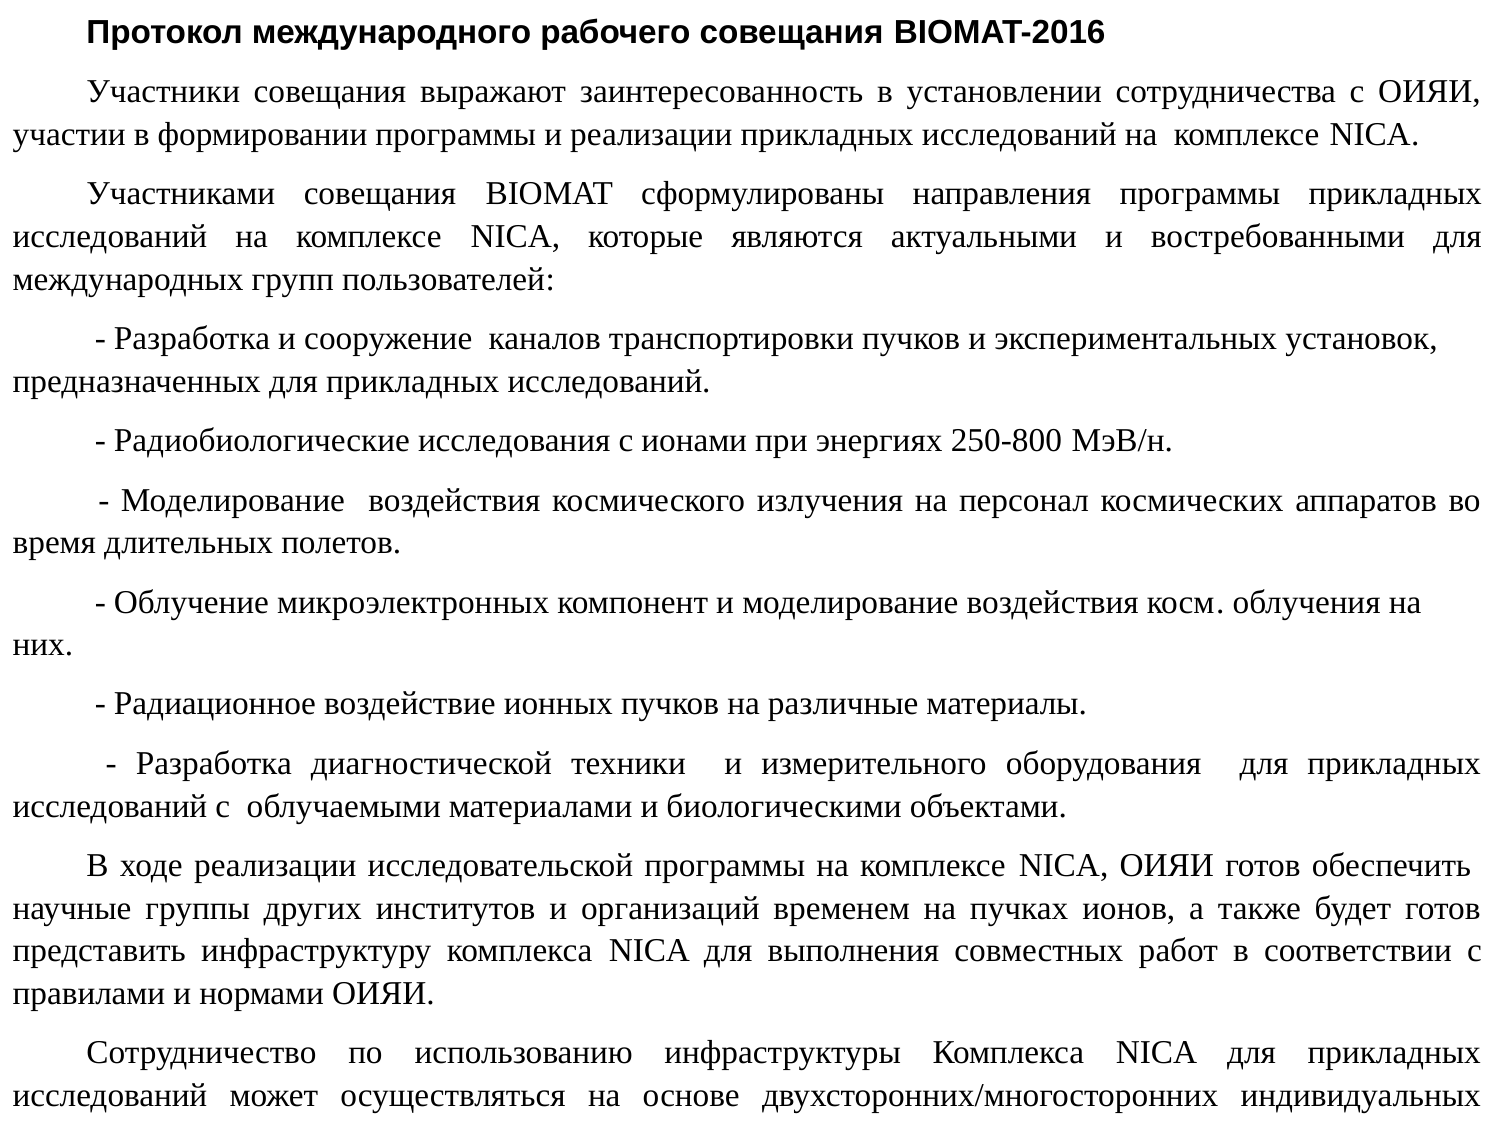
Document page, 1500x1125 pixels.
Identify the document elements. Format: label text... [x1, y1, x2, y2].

text_box Протокол международного рабочего совещания BIOMAT-2016 Участники совещания выражают заинтересованность в установлении сотрудничества с ОИЯИ, участии в формировании программы и реализации прикладных исследований на комплексе NICA. Участниками совещания BIOMAT сформулированы направления программы прикладных исследований на комплексе NICA, которые являются актуальными и востребованными для международных групп пользователей: - Разработка и сооружение каналов транспортировки пучков и экспериментальных установок, предназначенных для прикладных исследований. - Радиобиологические исследования с ионами при энергиях 250-800 MэВ/н. - Моделирование воздействия космического излучения на персонал космических аппаратов во время длительных полетов. - Облучение микроэлектронных компонент и моделирование воздействия косм. облучения на них. - Радиационное воздействие ионных пучков на различные материалы. - Разработка диагностической техники и измерительного оборудования для прикладных исследований с облучаемыми материалами и биологическими объектами. В ходе реализации исследовательской программы на комплексе NICA, ОИЯИ готов обеспечить научные группы других институтов и организаций временем на пучках ионов, а также будет готов представить инфраструктуру комплекса NICA для выполнения совместных работ в соответствии с правилами и нормами ОИЯИ. Сотрудничество по использованию инфраструктуры Комплекса NICA для прикладных исследований может осуществляться на основе двухсторонних/многосторонних индивидуальных соглашений между ОИЯИ и организациями, которые направляют группы пользователей. [0, 0, 1498, 1125]
